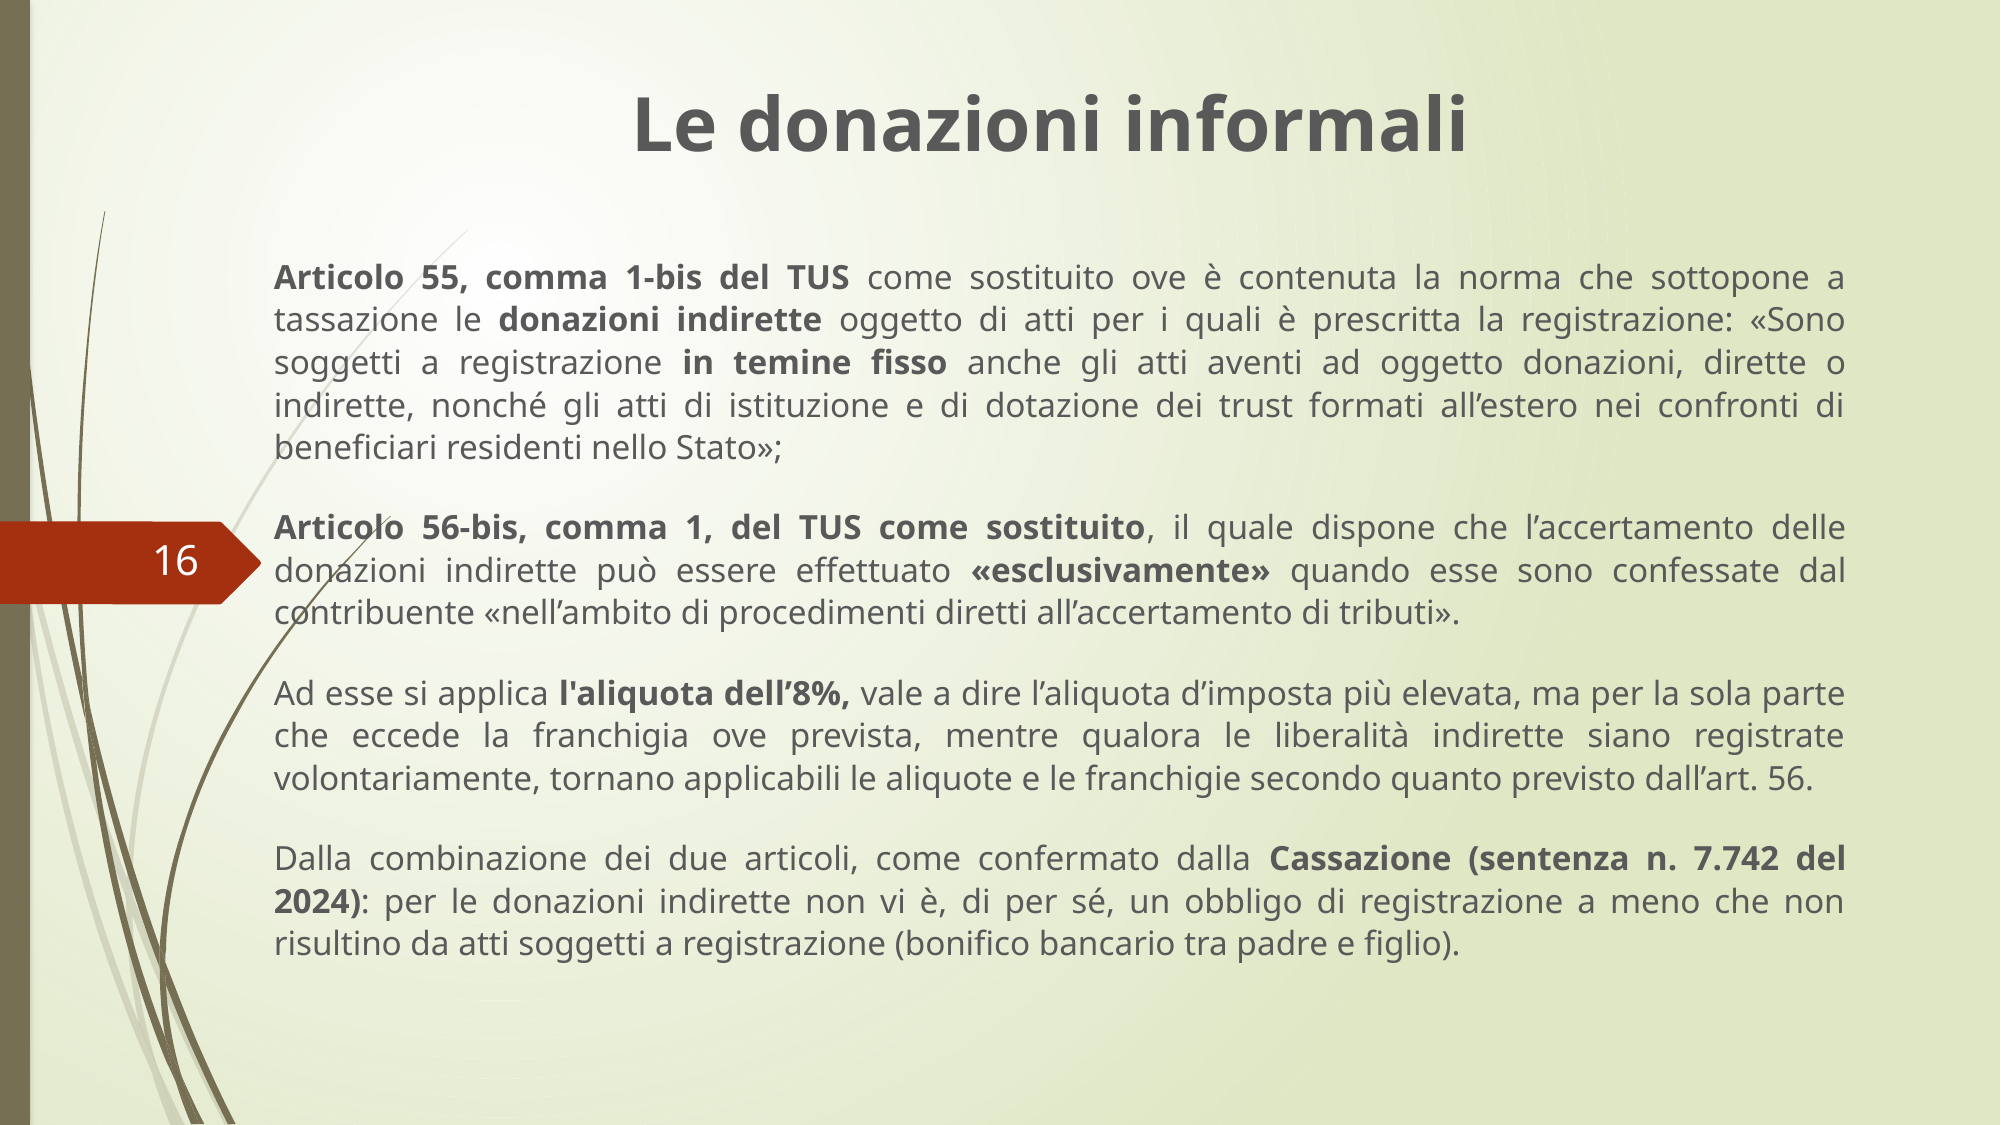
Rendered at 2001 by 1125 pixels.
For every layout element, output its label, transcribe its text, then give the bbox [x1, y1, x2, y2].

list Le donazioni informali Articolo 55, comma 1-bis del TUS come sostituito ove è contenuta la norma che sottopone a tassazione le donazioni indirette oggetto di atti per i quali è prescritta la registrazione: «Sono soggetti a registrazione in temine fisso anche gli atti aventi ad oggetto donazioni, dirette o indirette, nonché gli atti di istituzione e di dotazione dei trust formati all’estero nei confronti di beneficiari residenti nello Stato»; Articolo 56-bis, comma 1, del TUS come sostituito, il quale dispone che l’accertamento delle donazioni indirette può essere effettuato «esclusivamente» quando esse sono confessate dal contribuente «nell’ambito di procedimenti diretti all’accertamento di tributi». Ad esse si applica l'aliquota dell’8%, vale a dire l’aliquota d’imposta più elevata, ma per la sola parte che eccede la franchigia ove prevista, mentre qualora le liberalità indirette siano registrate volontariamente, tornano applicabili le aliquote e le franchigie secondo quanto previsto dall’art. 56. Dalla combinazione dei due articoli, come confermato dalla Cassazione (sentenza n. 7.742 del 2024): per le donazioni indirette non vi è, di per sé, un obbligo di registrazione a meno che non risultino da atti soggetti a registrazione (bonifico bancario tra padre e figlio). [258, 68, 1863, 1125]
slide_number 16 [87, 532, 216, 592]
